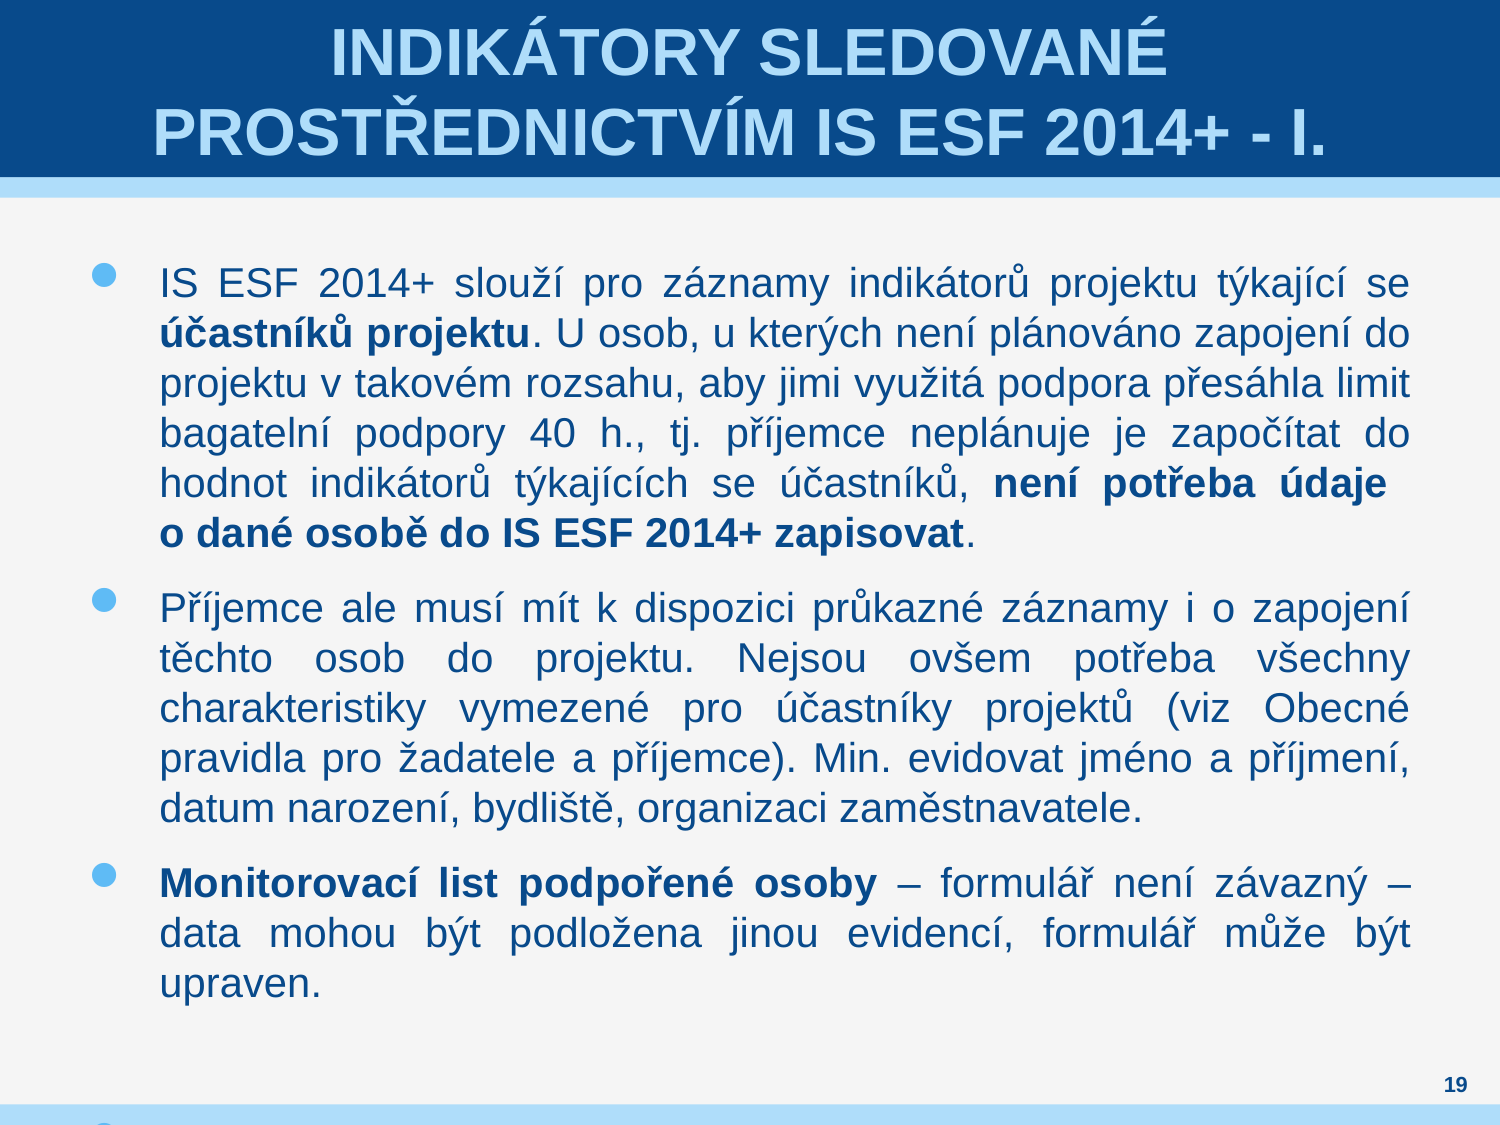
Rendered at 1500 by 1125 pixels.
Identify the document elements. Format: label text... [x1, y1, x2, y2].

list IS ESF 2014+ slouží pro záznamy indikátorů projektu týkající se účastníků projektu. U osob, u kterých není plánováno zapojení do projektu v takovém rozsahu, aby jimi využitá podpora přesáhla limit bagatelní podpory 40 h., tj. příjemce neplánuje je započítat do hodnot indikátorů týkajících se účastníků, není potřeba údaje o dané osobě do IS ESF 2014+ zapisovat. Příjemce ale musí mít k dispozici průkazné záznamy i o zapojení těchto osob do projektu. Nejsou ovšem potřeba všechny charakteristiky vymezené pro účastníky projektů (viz Obecné pravidla pro žadatele a příjemce). Min. evidovat jméno a příjmení, datum narození, bydliště, organizaci zaměstnavatele. Monitorovací list podpořené osoby – formulář není závazný – data mohou být podložena jinou evidencí, formulář může být upraven. [88, 255, 1412, 1047]
slide_number 19 [1417, 1068, 1495, 1099]
title indikátory sledované prostřednictvím IS ESF 2014+ - I. [59, 0, 1441, 178]
